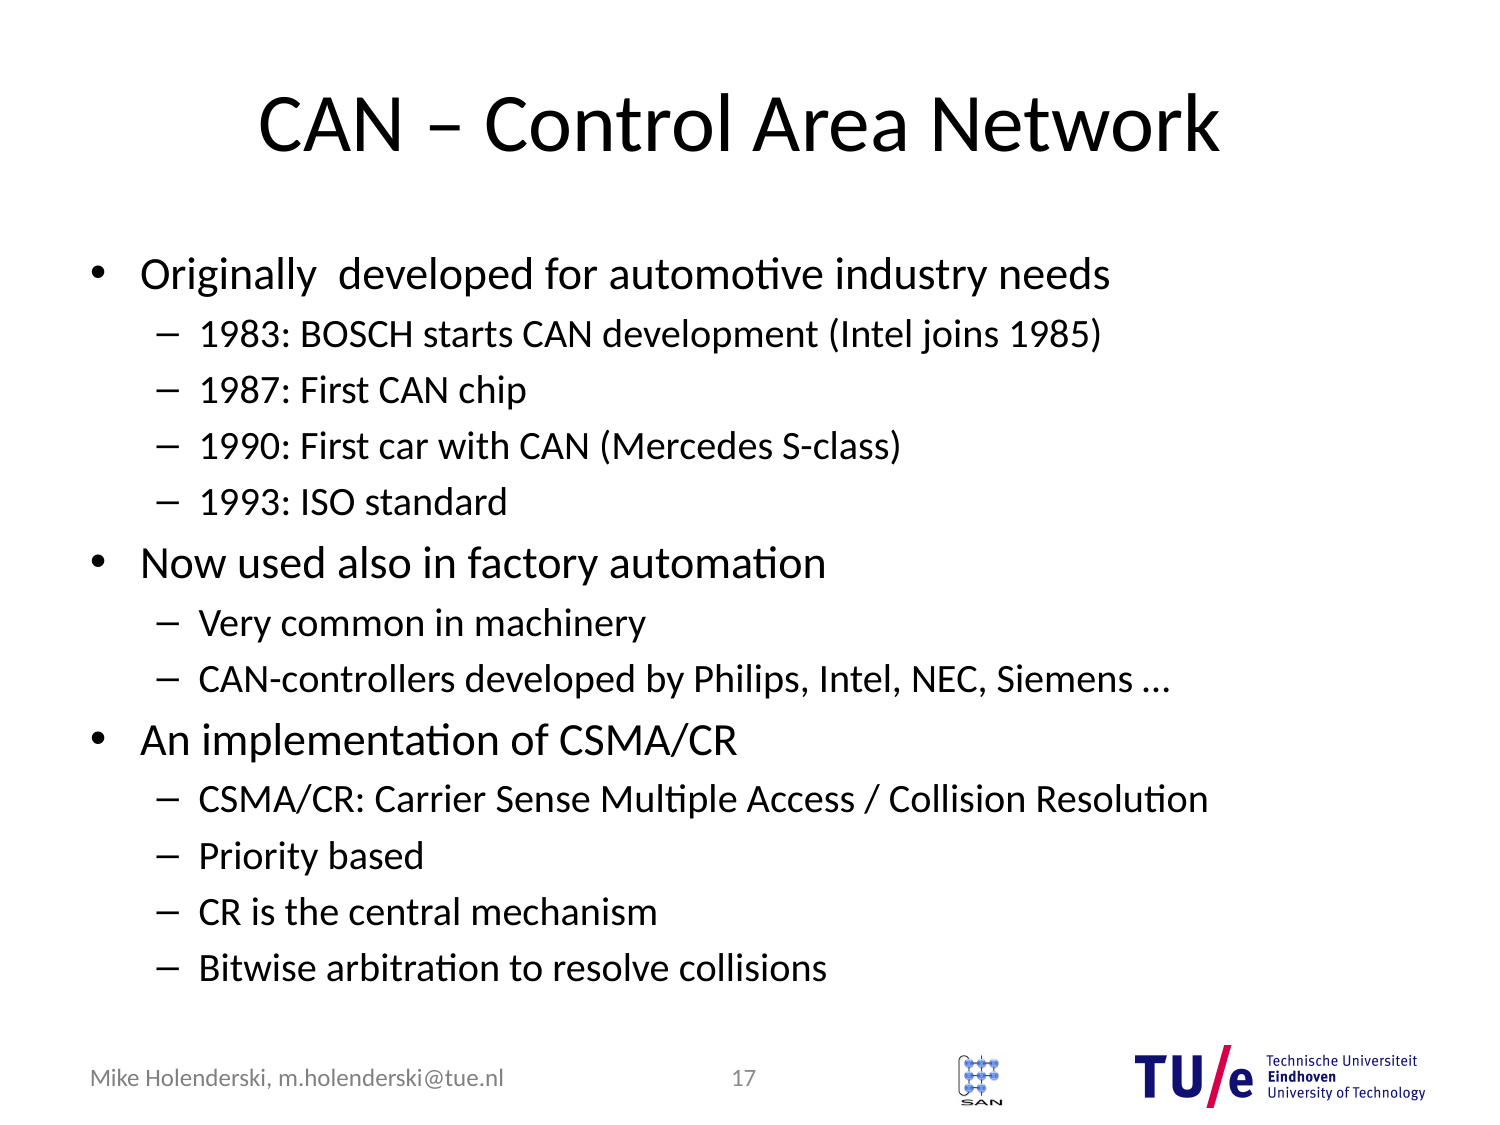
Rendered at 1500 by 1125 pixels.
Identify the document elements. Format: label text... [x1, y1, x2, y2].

slide_number 17 [662, 1054, 826, 1100]
picture [1135, 1045, 1425, 1108]
title CAN – Control Area Network [75, 45, 1425, 193]
picture [955, 1052, 1008, 1108]
list Originally developed for automotive industry needs 1983: BOSCH starts CAN development (Intel joins 1985) 1987: First CAN chip 1990: First car with CAN (Mercedes S-class) 1993: ISO standard Now used also in factory automation Very common in machinery CAN-controllers developed by Philips, Intel, NEC, Siemens … An implementation of CSMA/CR CSMA/CR: Carrier Sense Multiple Access / Collision Resolution Priority based CR is the central mechanism Bitwise arbitration to resolve collisions [75, 236, 1425, 1001]
text_box [112, 249, 1363, 1042]
